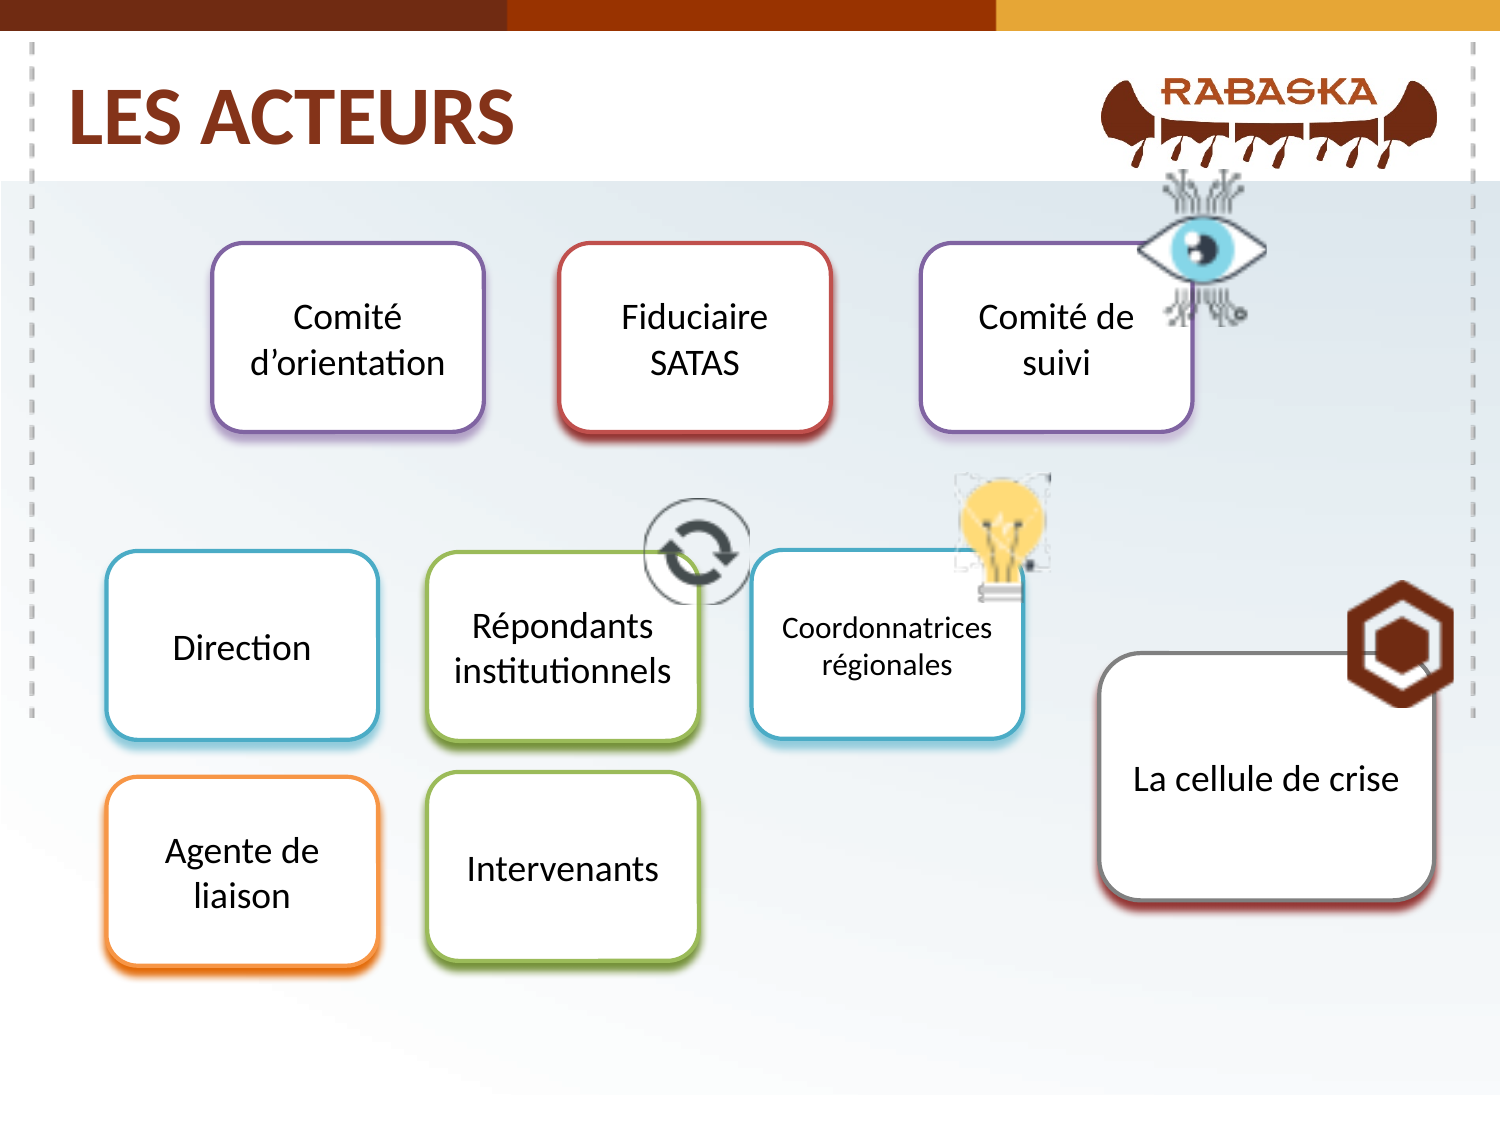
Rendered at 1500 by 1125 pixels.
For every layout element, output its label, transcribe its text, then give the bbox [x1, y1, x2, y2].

picture [0, 42, 1500, 1095]
text_box LES ACTEURS [53, 40, 1403, 179]
picture [0, 0, 1500, 32]
